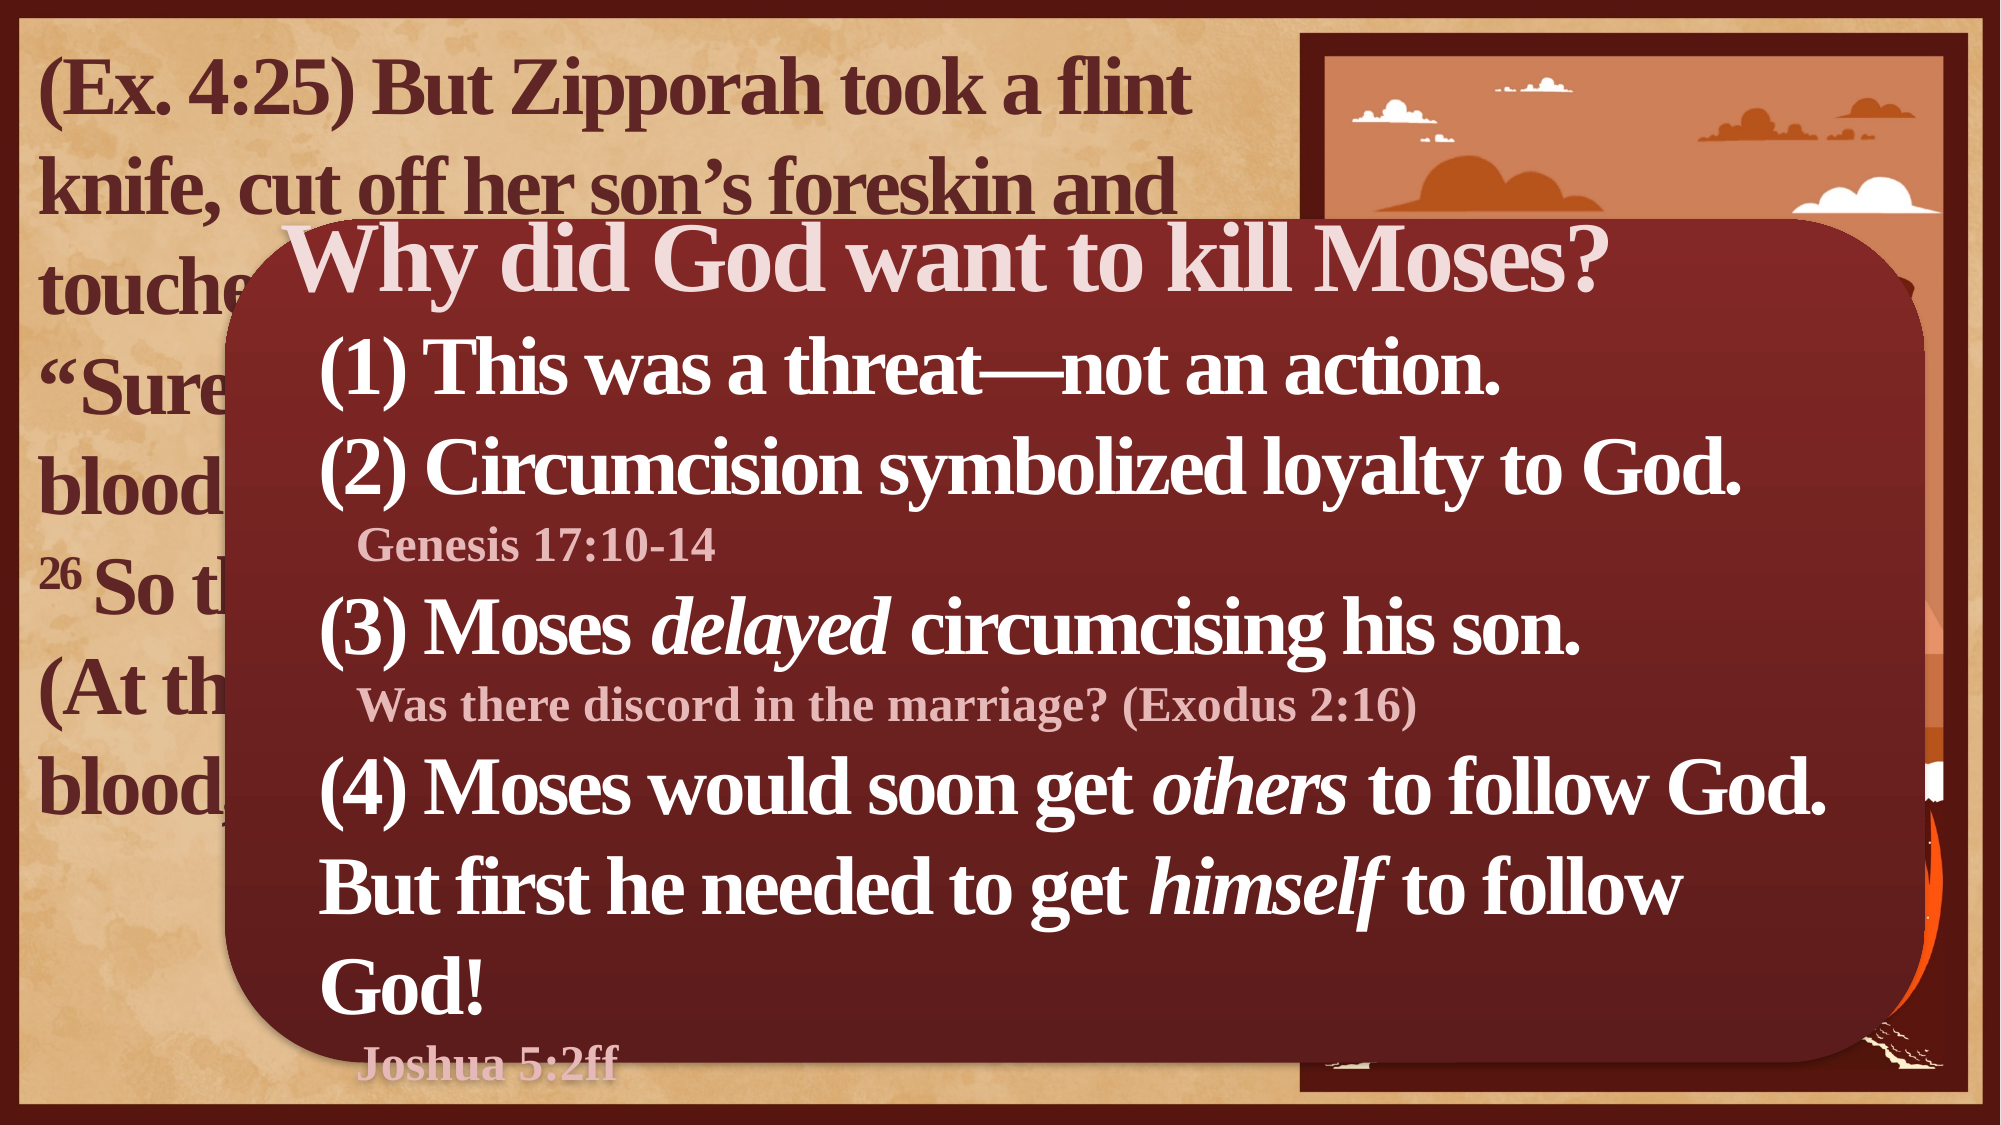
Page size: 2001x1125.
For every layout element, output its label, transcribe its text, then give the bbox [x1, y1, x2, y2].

text_box Why did God want to kill Moses? (1) This was a threat—not an action. (2) Circumcision symbolized loyalty to God. Genesis 17:10-14 (3) Moses delayed circumcising his son. Was there discord in the marriage? (Exodus 2:16) (4) Moses would soon get others to follow God. But first he needed to get himself to follow God! Joshua 5:2ff [222, 217, 1928, 1065]
text_box (Ex. 4:25) But Zipporah took a flint knife, cut off her son’s foreskin and touched Moses’ feet with it. “Surely you are a bridegroom of blood to me,” she said. 26 So the Lord let him alone. (At that time she said “bridegroom of blood,” referring to circumcision.) [23, 23, 1288, 839]
picture [0, 0, 2001, 1125]
